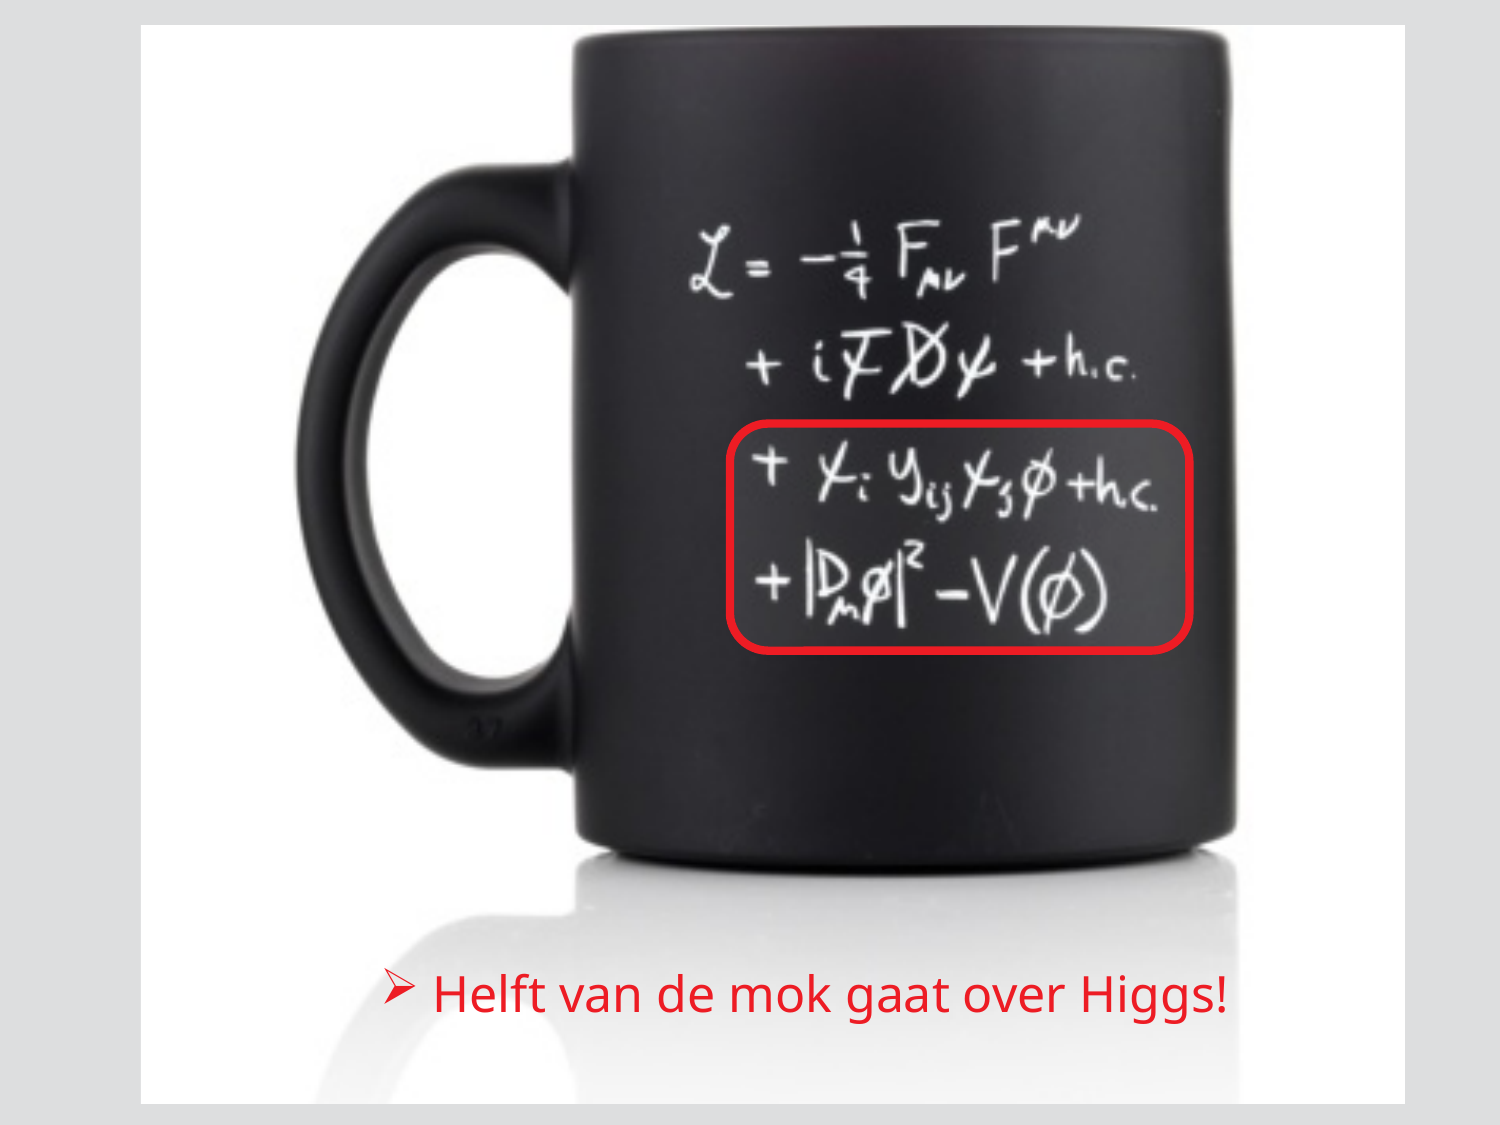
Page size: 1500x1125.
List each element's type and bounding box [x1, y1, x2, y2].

picture [140, 25, 1406, 1105]
